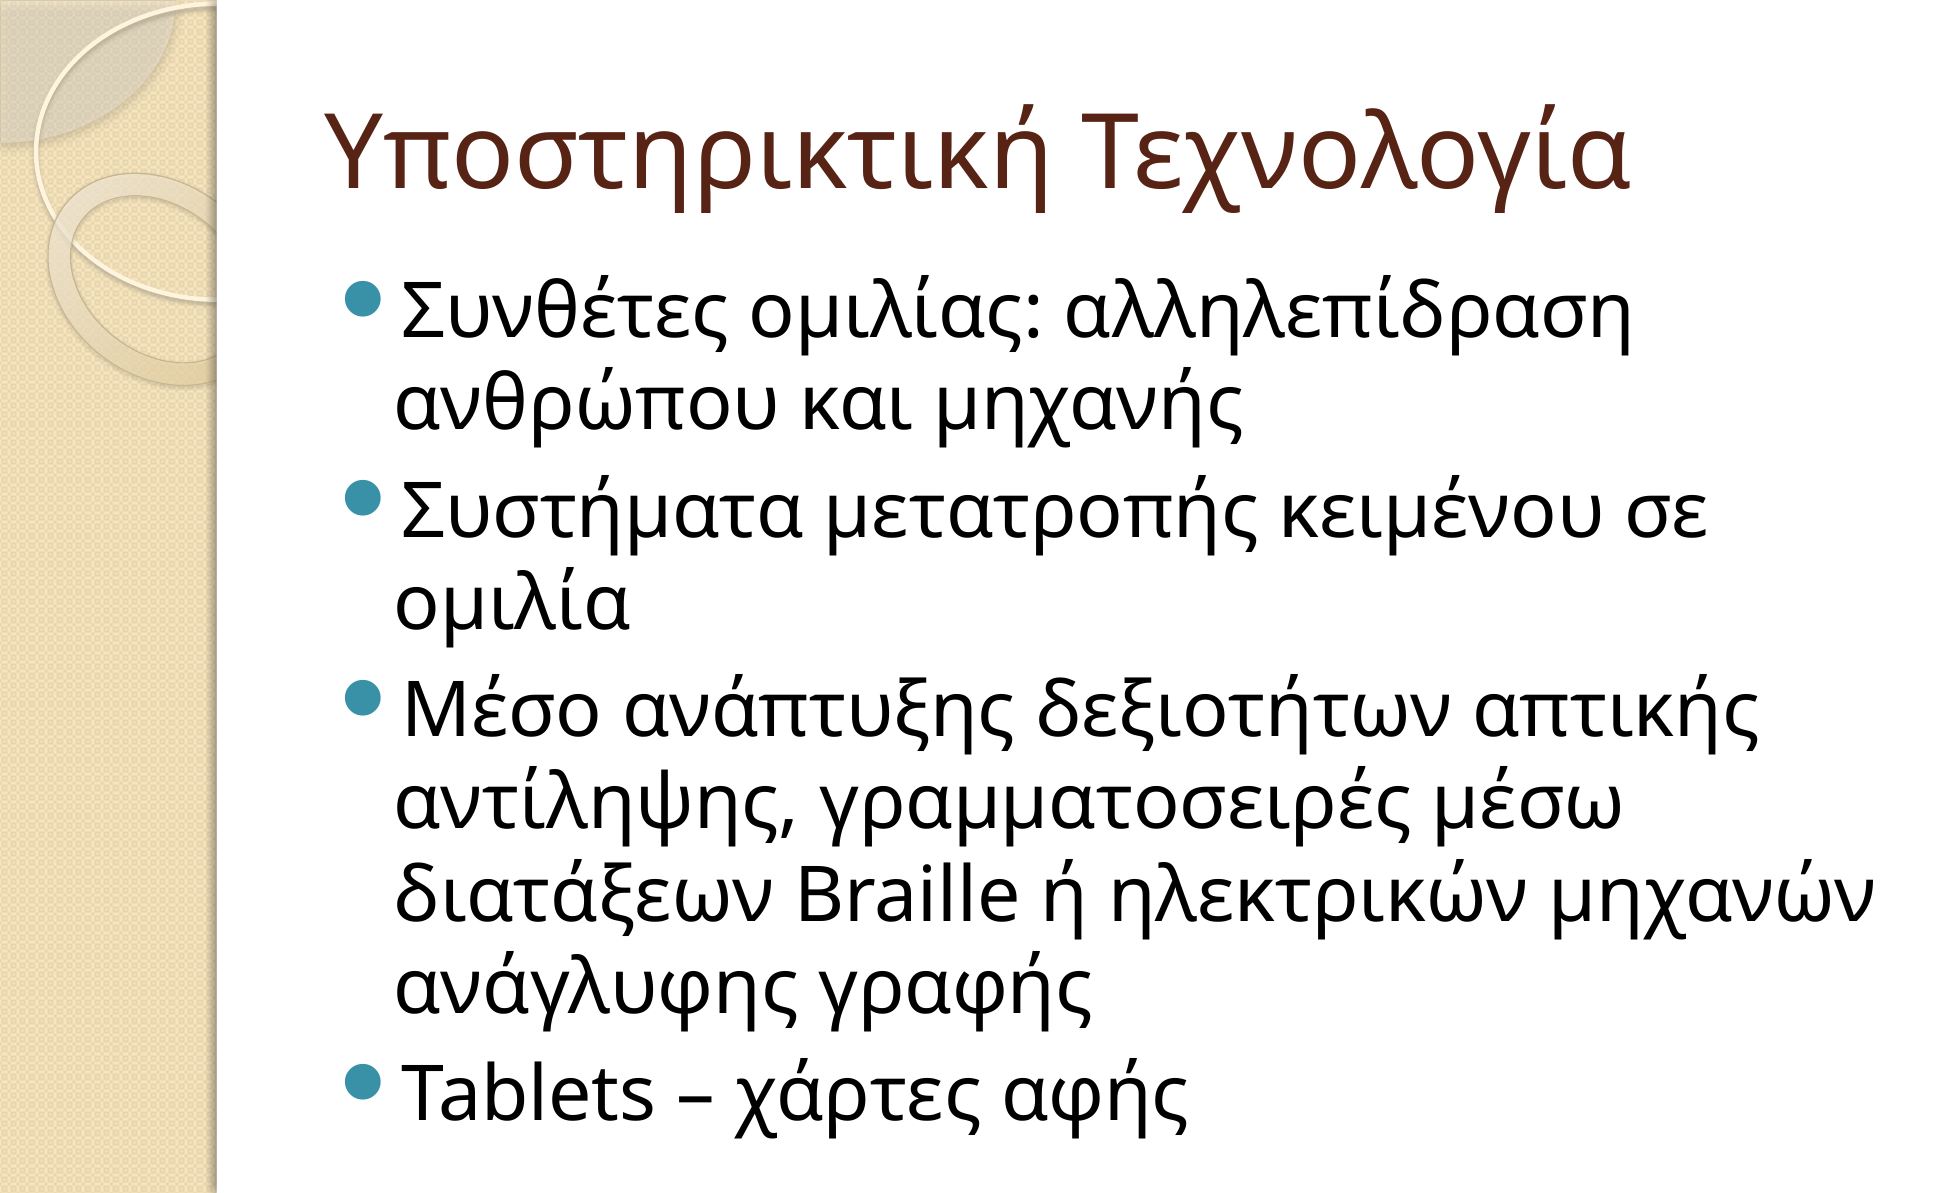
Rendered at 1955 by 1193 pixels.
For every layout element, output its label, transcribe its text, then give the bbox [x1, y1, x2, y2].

list Συνθέτες ομιλίας: αλληλεπίδραση ανθρώπου και μηχανής Συστήματα μετατροπής κειμένου σε ομιλία Μέσο ανάπτυξης δεξιοτήτων απτικής αντίληψης, γραμματοσειρές μέσω διατάξεων Braille ή ηλεκτρικών μηχανών ανάγλυφης γραφής Tablets – χάρτες αφής [306, 251, 1910, 1087]
title Υποστηρικτική Τεχνολογία [306, 47, 1910, 247]
